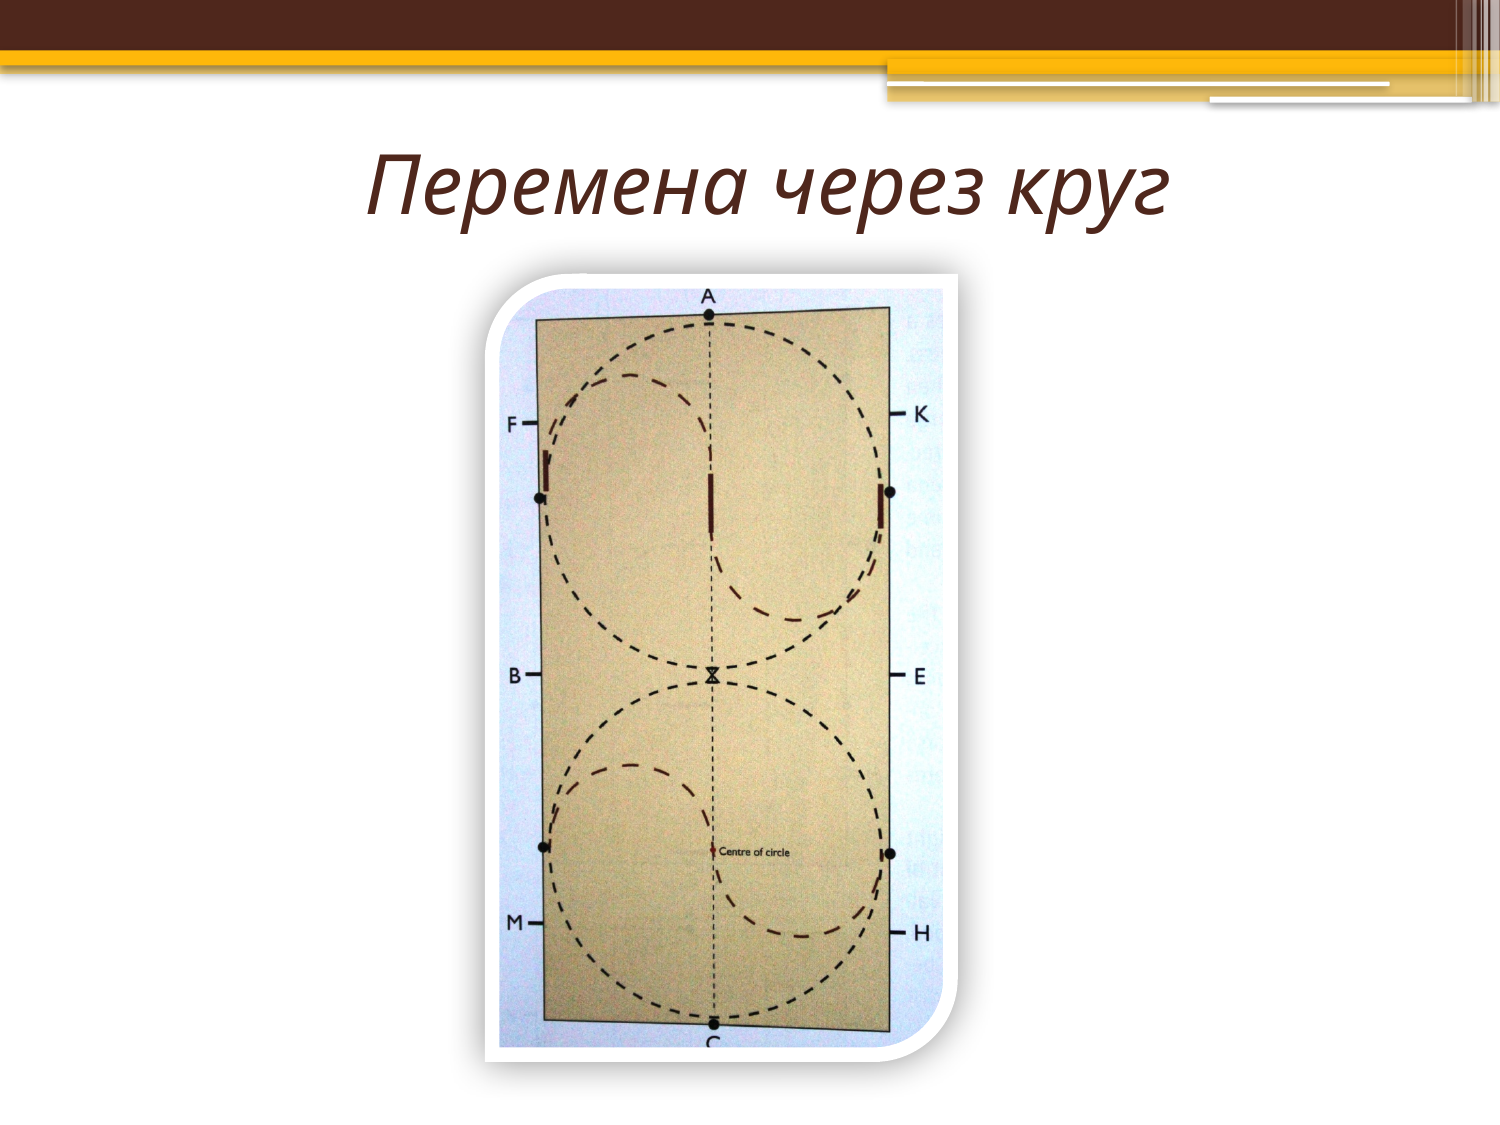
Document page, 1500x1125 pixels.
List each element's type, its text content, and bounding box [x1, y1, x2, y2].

title Перемена через круг [93, 93, 1444, 269]
picture [491, 280, 951, 1055]
